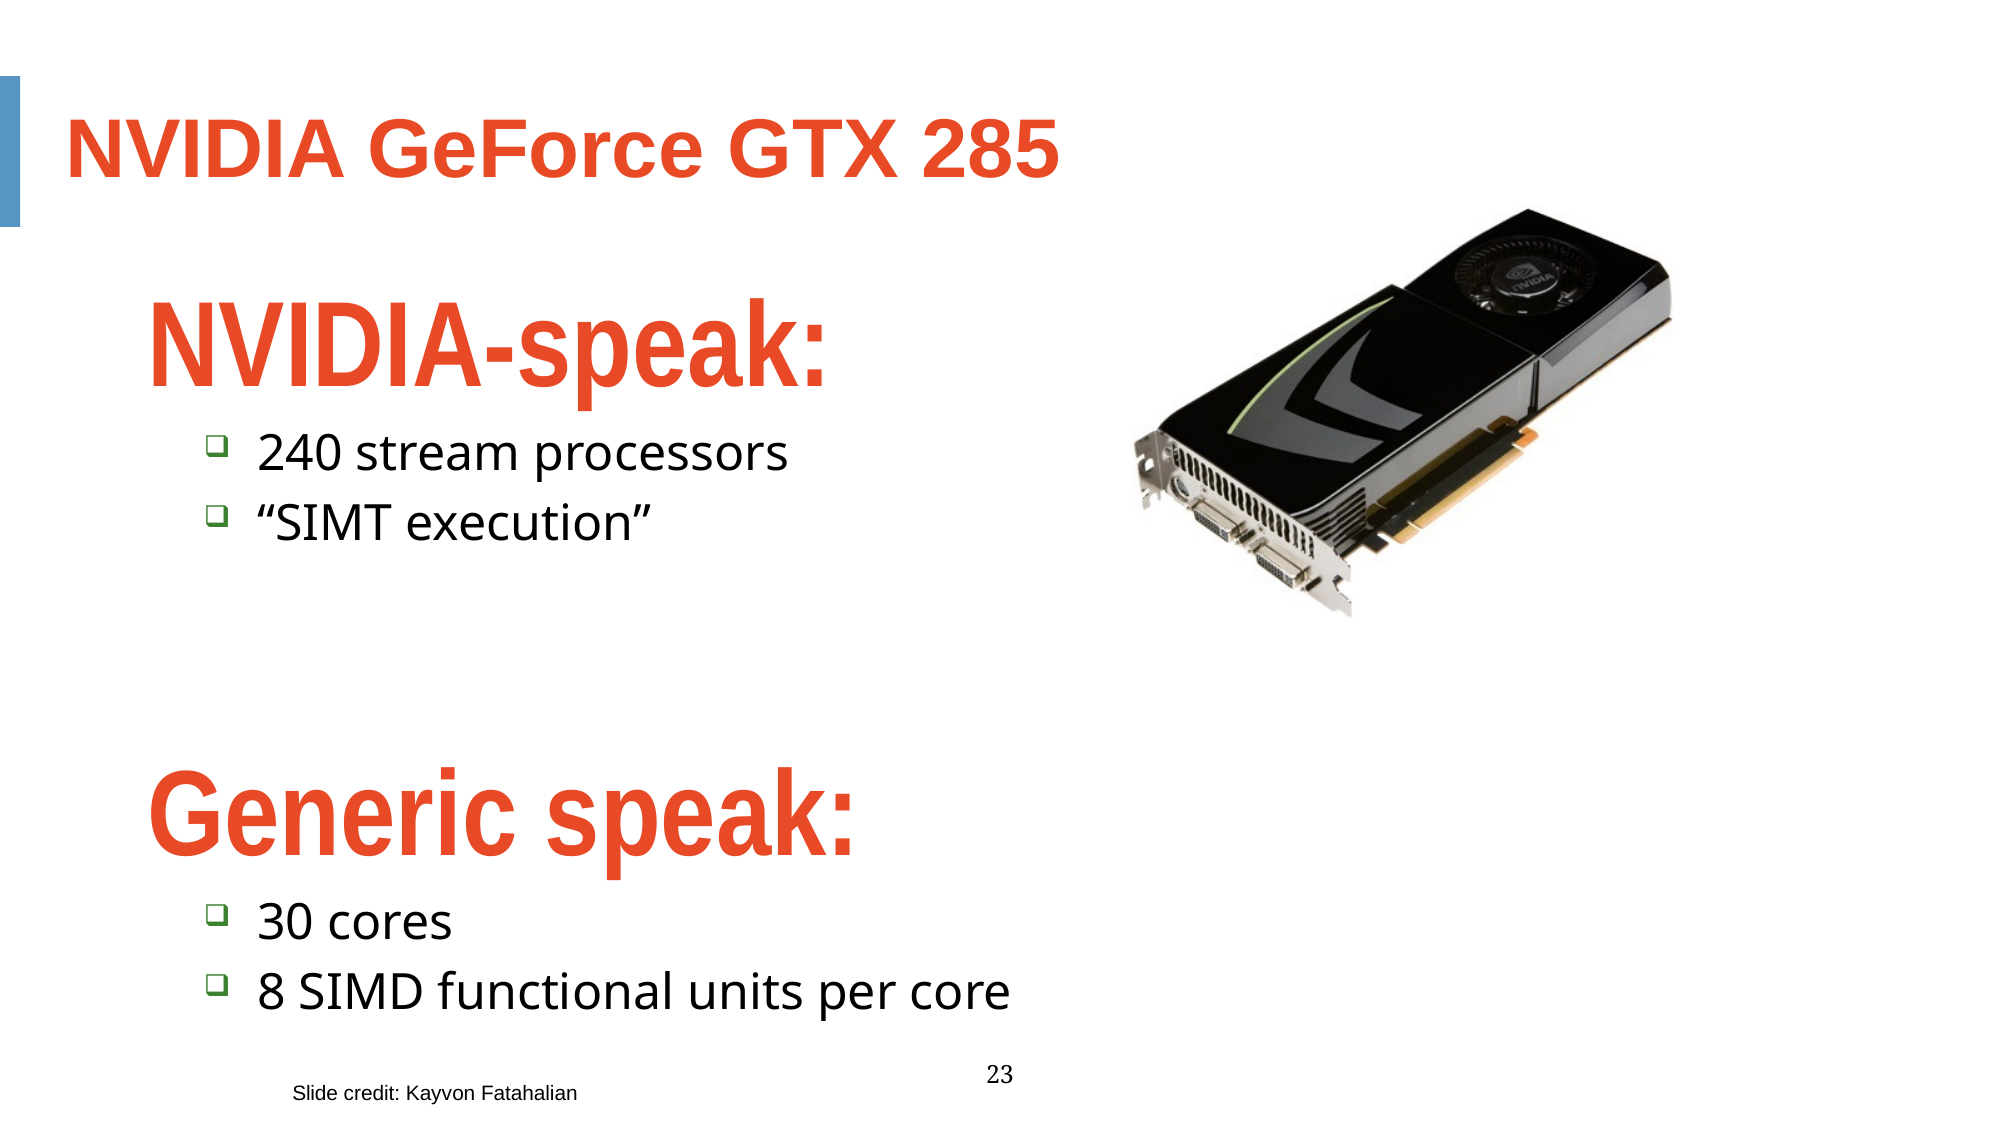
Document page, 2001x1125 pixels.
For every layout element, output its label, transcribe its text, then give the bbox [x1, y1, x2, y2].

title NVIDIA GeForce GTX 285 [50, 86, 1934, 200]
slide_number 23 [762, 1024, 1238, 1101]
picture [1133, 203, 1674, 619]
list NVIDIA-speak: 240 stream processors “SIMT execution” Generic speak: 30 cores 8 SIMD functional units per core [132, 257, 1700, 1016]
text_box Slide credit: Kayvon Fatahalian [277, 1072, 593, 1112]
